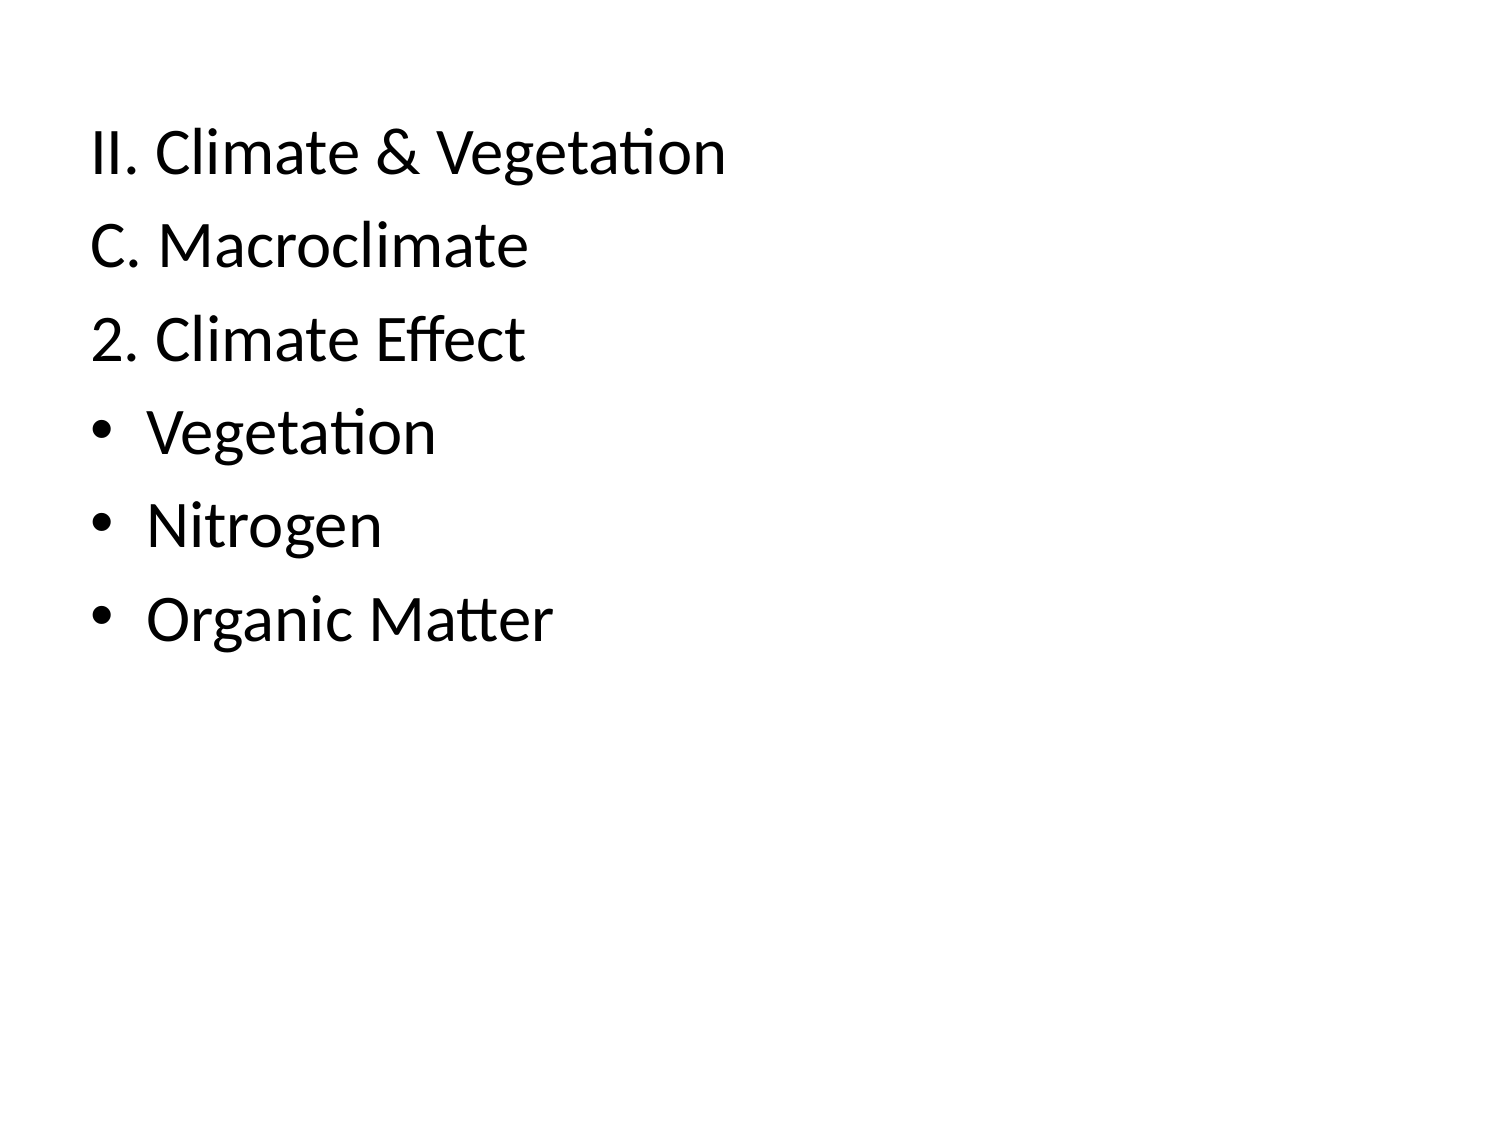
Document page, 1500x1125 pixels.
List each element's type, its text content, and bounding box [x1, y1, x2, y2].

list II. Climate & Vegetation C. Macroclimate 2. Climate Effect Vegetation Nitrogen Organic Matter [75, 99, 1425, 843]
